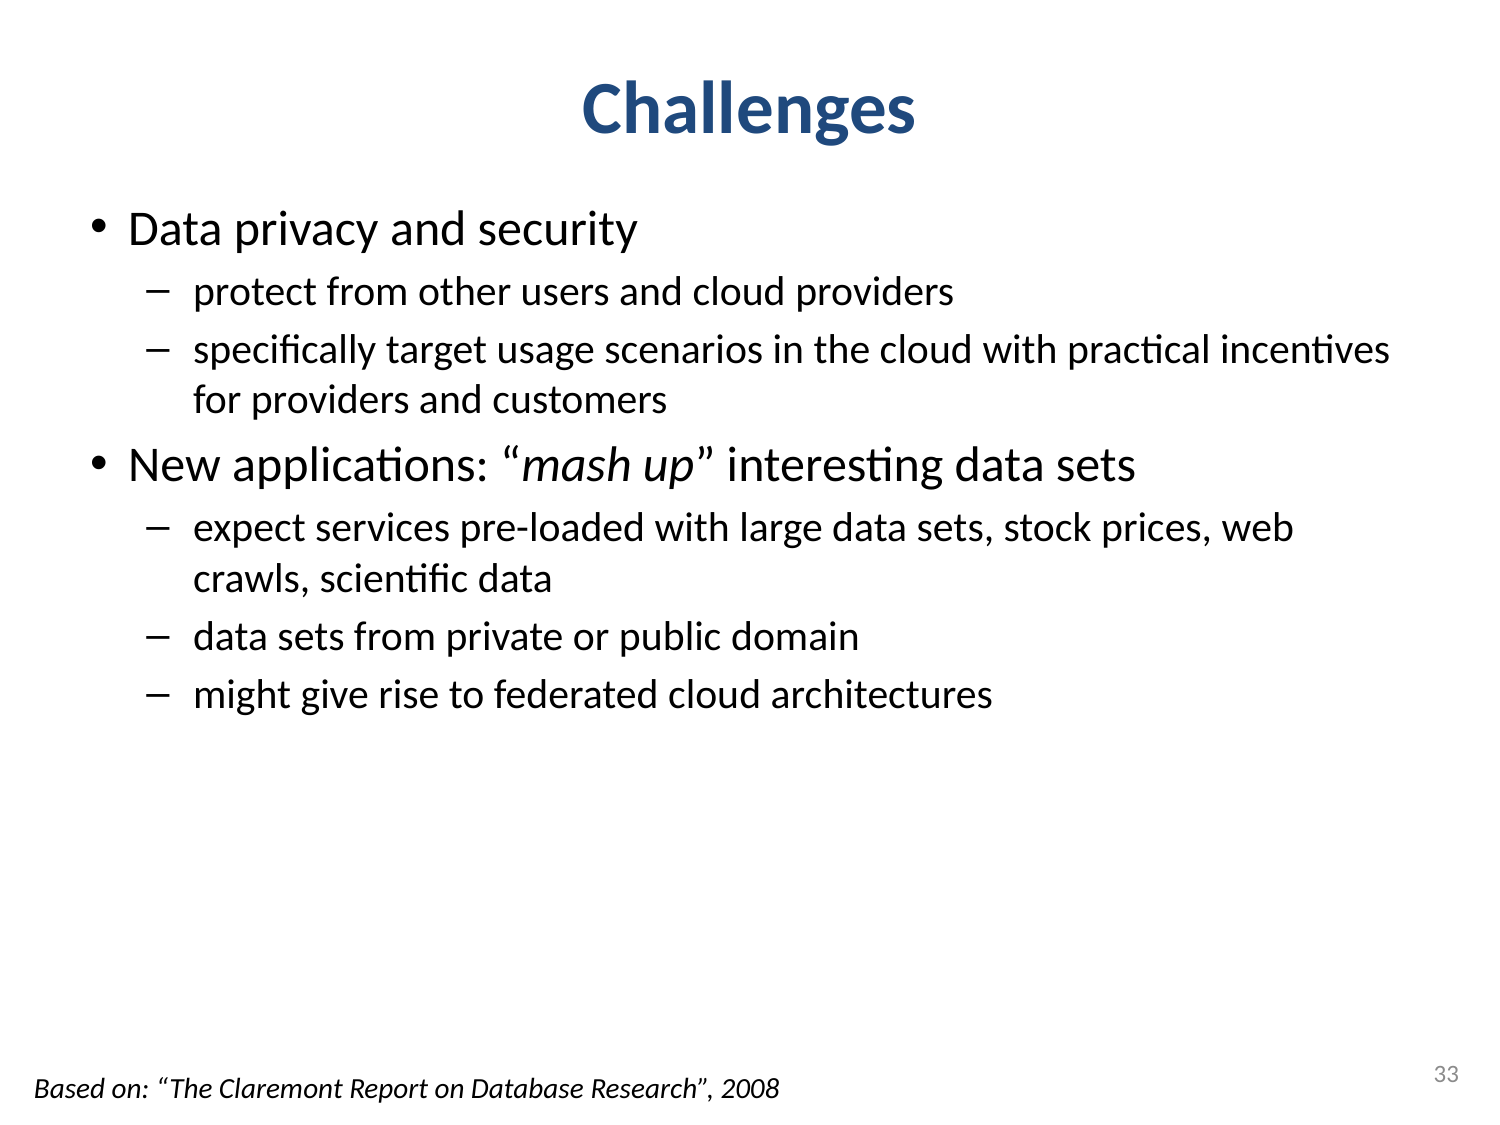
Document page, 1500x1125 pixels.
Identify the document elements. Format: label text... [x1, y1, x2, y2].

title Challenges [75, 45, 1425, 163]
text_box Based on: “The Claremont Report on Database Research”, 2008 [19, 1061, 796, 1112]
slide_number 33 [1124, 1042, 1475, 1103]
list Data privacy and security protect from other users and cloud providers specifically target usage scenarios in the cloud with practical incentives for providers and customers New applications: “mash up” interesting data sets expect services pre-loaded with large data sets, stock prices, web crawls, scientific data data sets from private or public domain might give rise to federated cloud architectures [75, 187, 1425, 1013]
